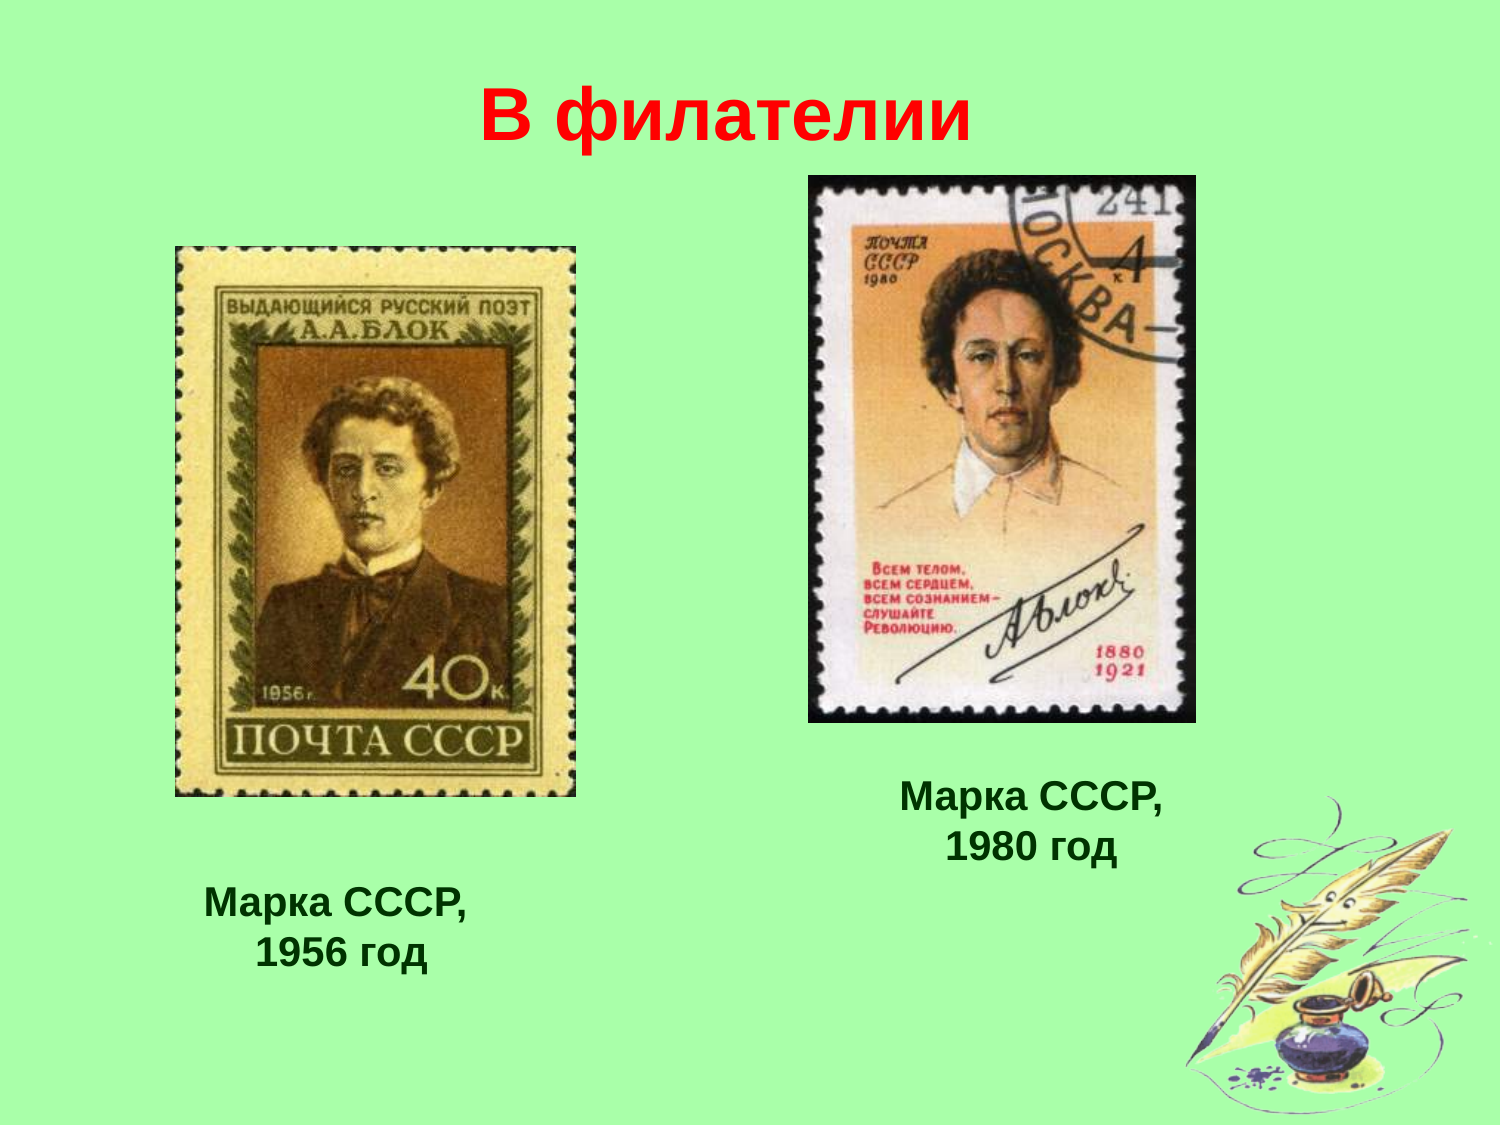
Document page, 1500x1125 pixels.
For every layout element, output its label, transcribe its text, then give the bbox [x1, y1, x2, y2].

text_box Марка СССР, 1956 год [188, 867, 494, 982]
picture [175, 245, 576, 798]
text_box В филателии [433, 58, 1020, 164]
picture [1170, 796, 1500, 1125]
picture [808, 175, 1196, 723]
text_box Марка СССР, 1980 год [820, 761, 1254, 877]
